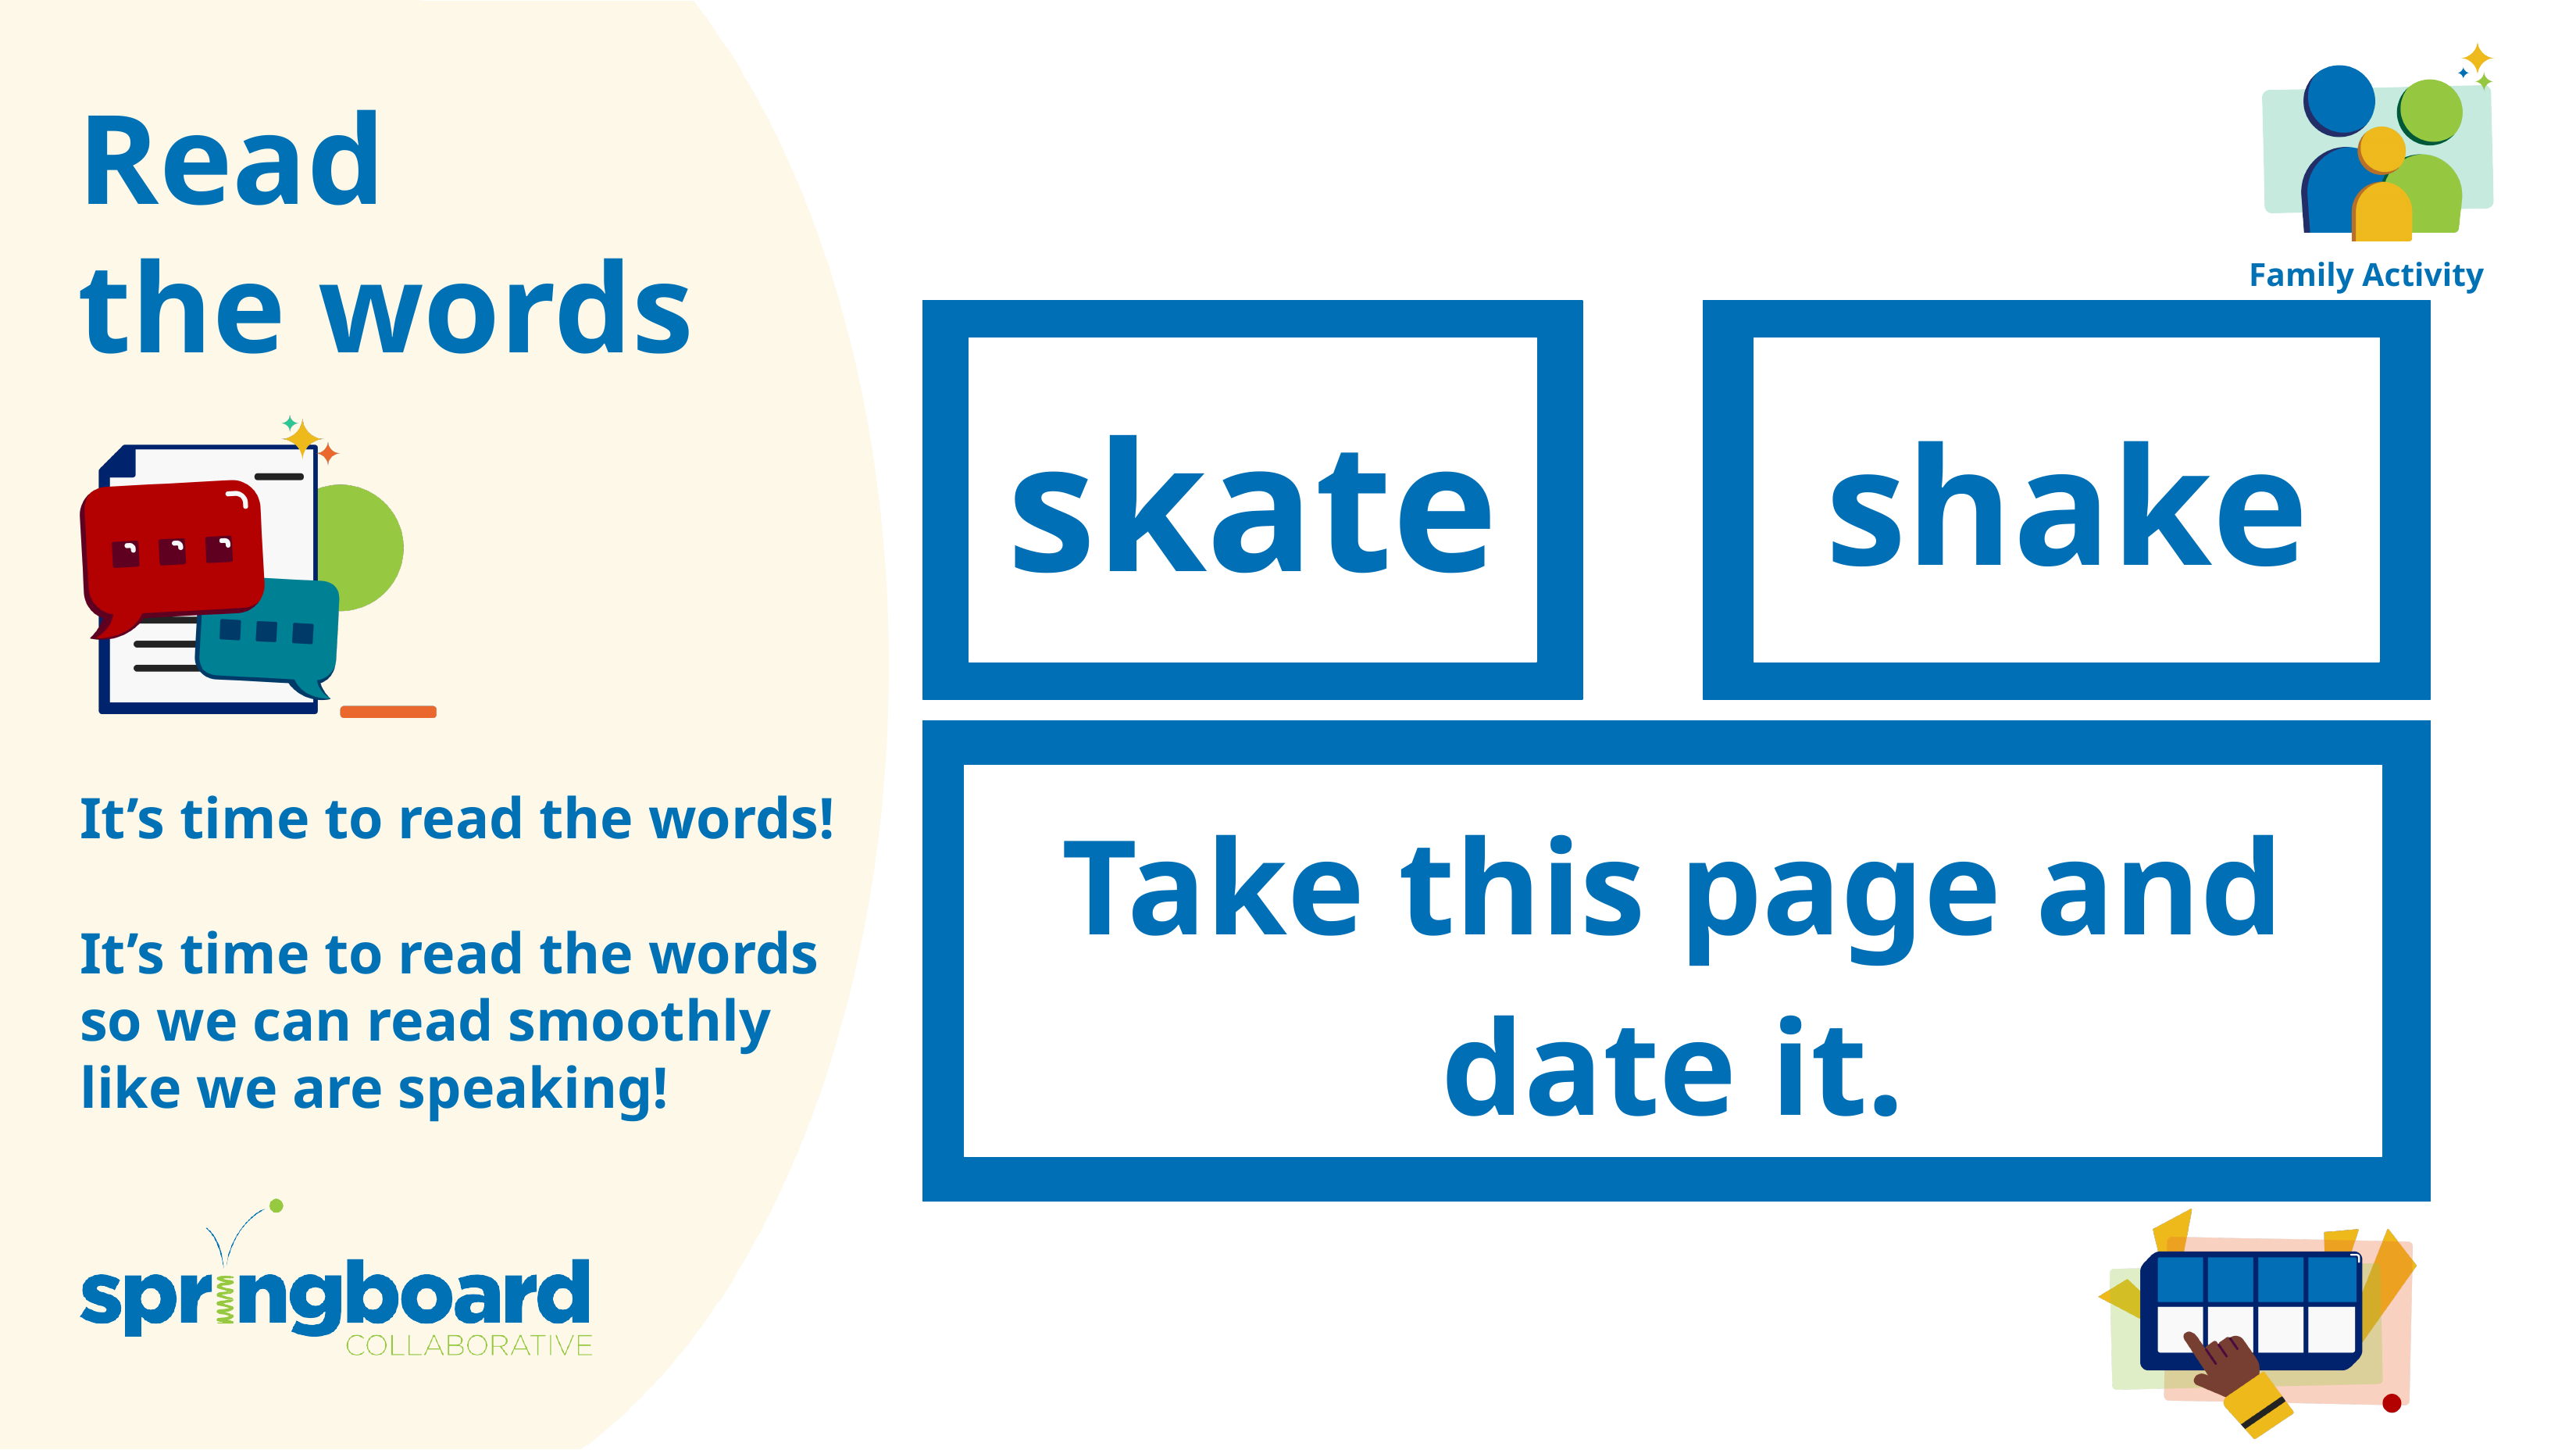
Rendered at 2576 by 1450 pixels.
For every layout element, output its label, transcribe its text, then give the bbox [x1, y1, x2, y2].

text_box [922, 720, 2431, 1202]
picture [2261, 40, 2496, 241]
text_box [1703, 300, 2431, 700]
picture [80, 414, 437, 719]
text_box It’s time to read the words! It’s time to read the words so we can read smoothly like we are speaking! [78, 780, 851, 1120]
text_box Family Activity [2247, 252, 2510, 293]
picture [80, 1198, 592, 1355]
text_box Read the words [78, 80, 796, 377]
picture [2098, 1208, 2417, 1439]
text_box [922, 300, 1583, 700]
